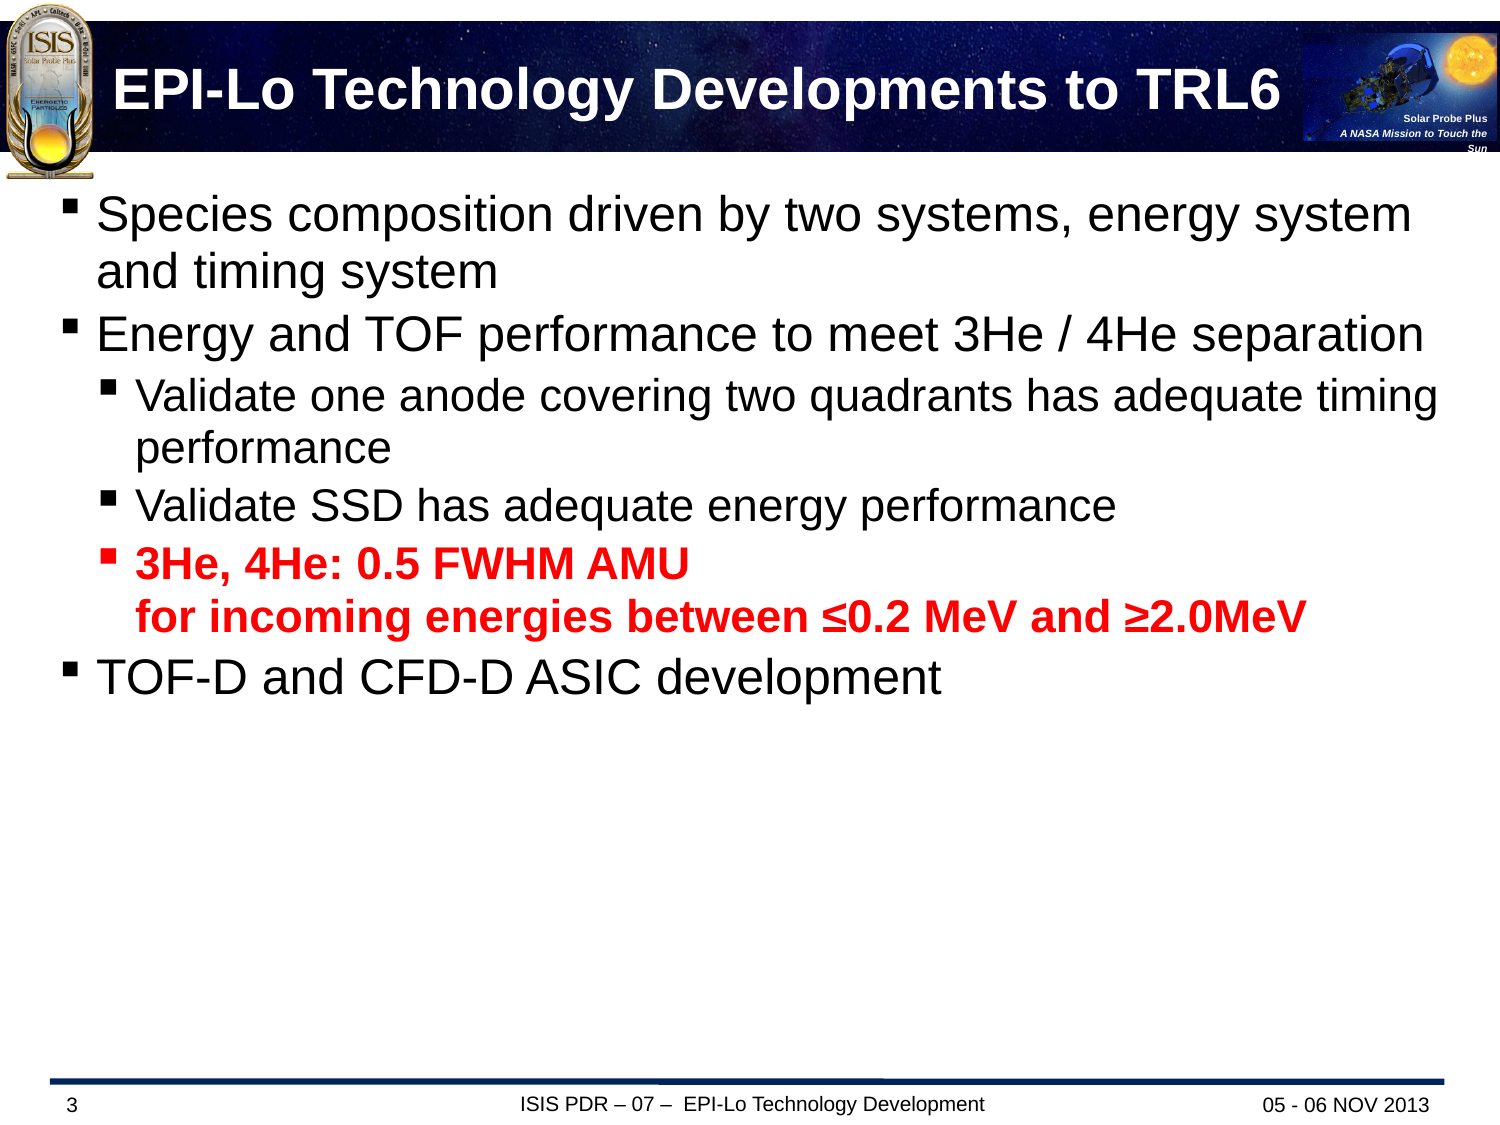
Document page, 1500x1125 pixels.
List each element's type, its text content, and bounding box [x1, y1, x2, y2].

title EPI-Lo Technology Developments to TRL6 [111, 30, 1294, 142]
picture [0, 2, 1500, 181]
list Species composition driven by two systems, energy system and timing system Energy and TOF performance to meet 3He / 4He separation Validate one anode covering two quadrants has adequate timing performance Validate SSD has adequate energy performance 3He, 4He: 0.5 FWHM AMU for incoming energies between ≤0.2 MeV and ≥2.0MeV TOF-D and CFD-D ASIC development [58, 185, 1442, 1046]
